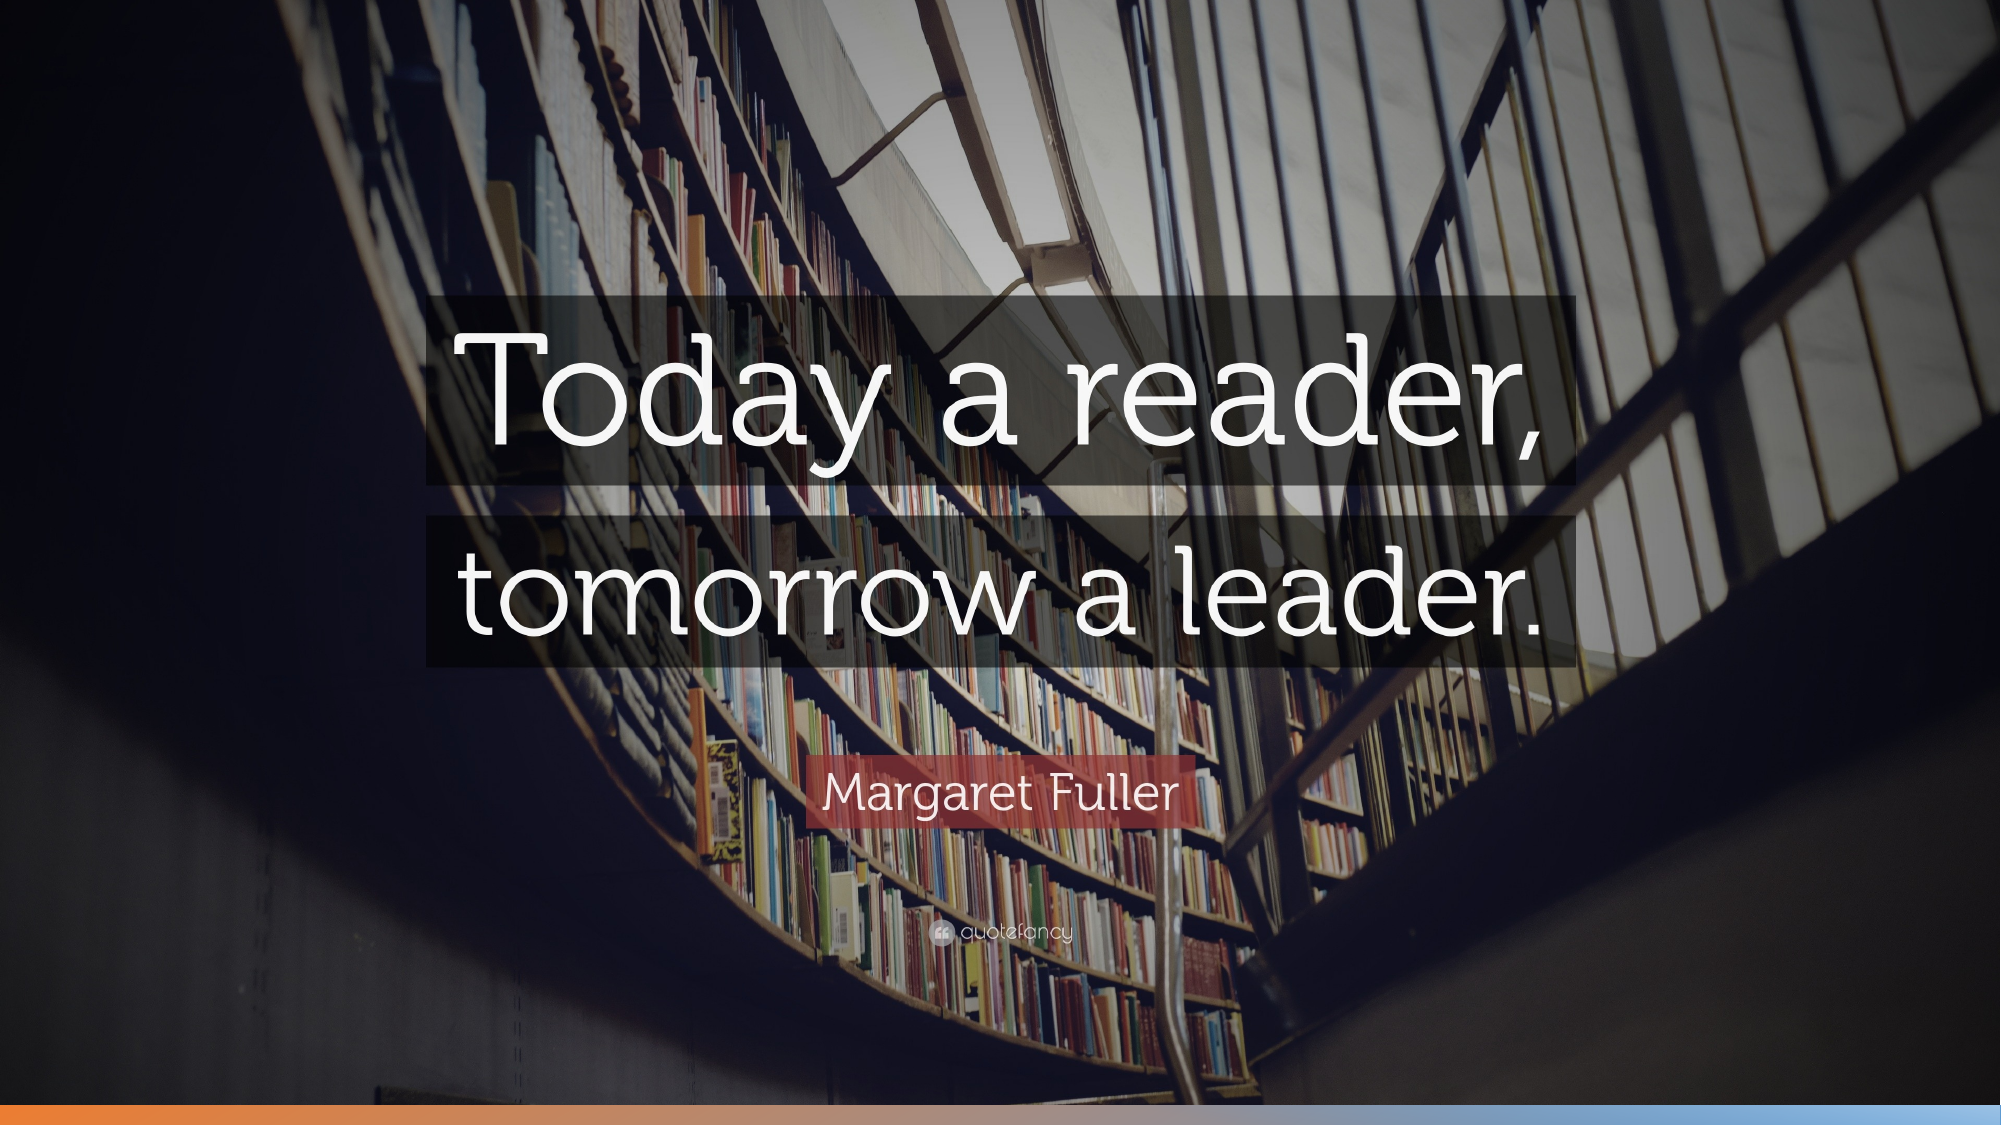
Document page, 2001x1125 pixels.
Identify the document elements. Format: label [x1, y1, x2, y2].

text_box [0, 1105, 2000, 1125]
list [0, 0, 2000, 1105]
